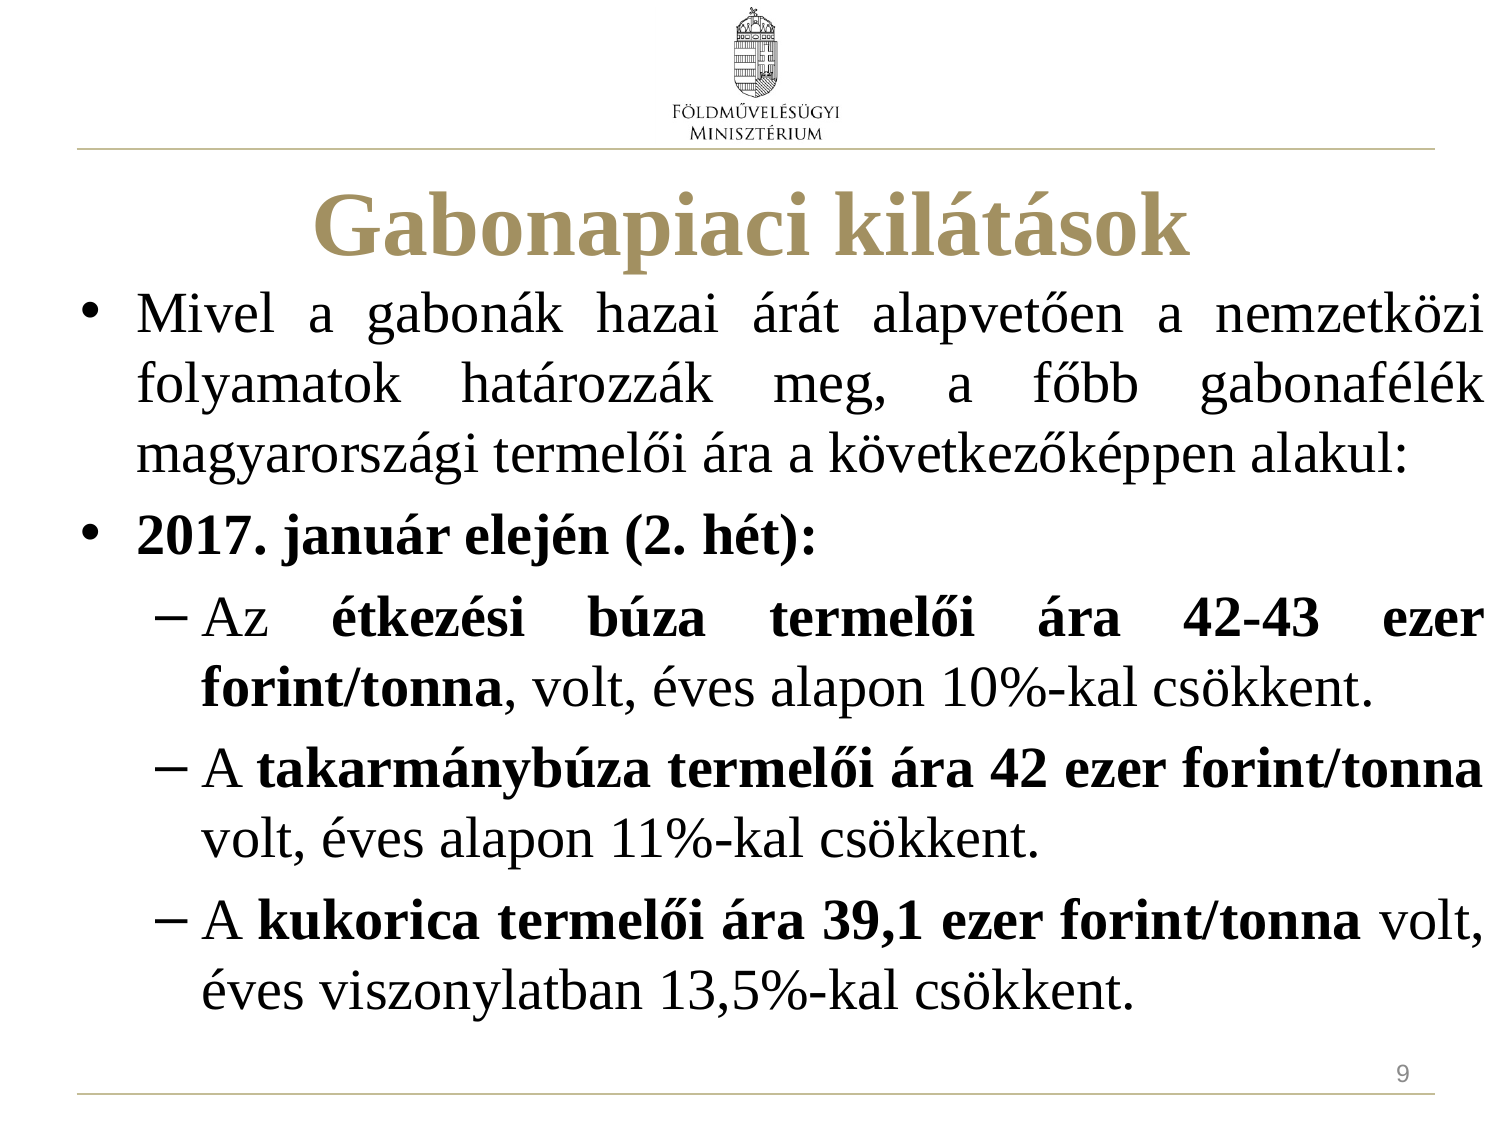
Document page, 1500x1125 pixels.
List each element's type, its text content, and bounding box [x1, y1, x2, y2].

list Mivel a gabonák hazai árát alapvetően a nemzetközi folyamatok határozzák meg, a főbb gabonafélék magyarországi termelői ára a következőképpen alakul: 2017. január elején (2. hét): Az étkezési búza termelői ára 42-43 ezer forint/tonna, volt, éves alapon 10%-kal csökkent. A takarmánybúza termelői ára 42 ezer forint/tonna volt, éves alapon 11%-kal csökkent. A kukorica termelői ára 39,1 ezer forint/tonna volt, éves viszonylatban 13,5%-kal csökkent. [64, 267, 1500, 1010]
title Gabonapiaci kilátások [76, 149, 1427, 267]
picture [655, 7, 857, 144]
slide_number 9 [1074, 1042, 1425, 1103]
